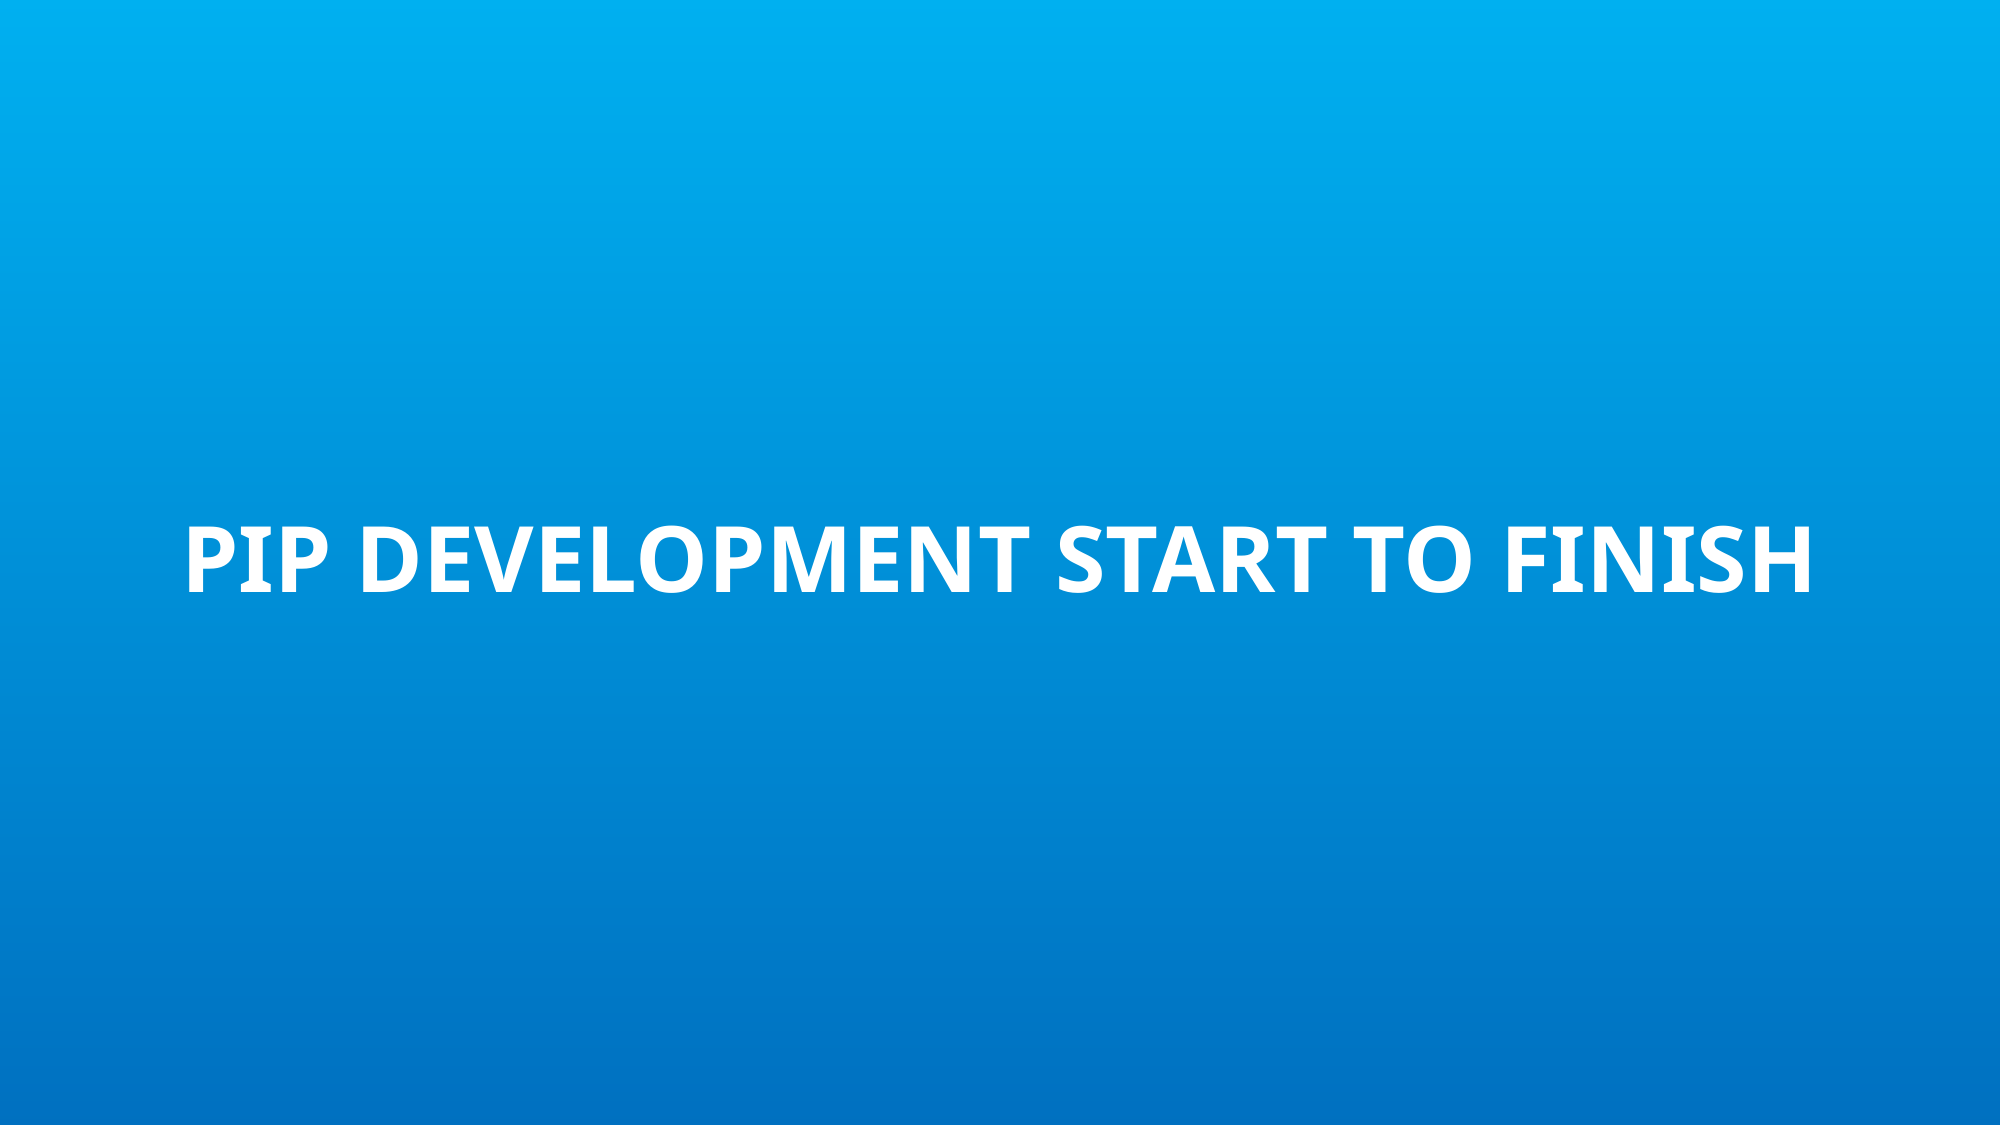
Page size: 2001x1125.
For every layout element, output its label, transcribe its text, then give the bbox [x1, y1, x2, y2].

title PIP Development Start to Finish [150, 453, 1850, 672]
